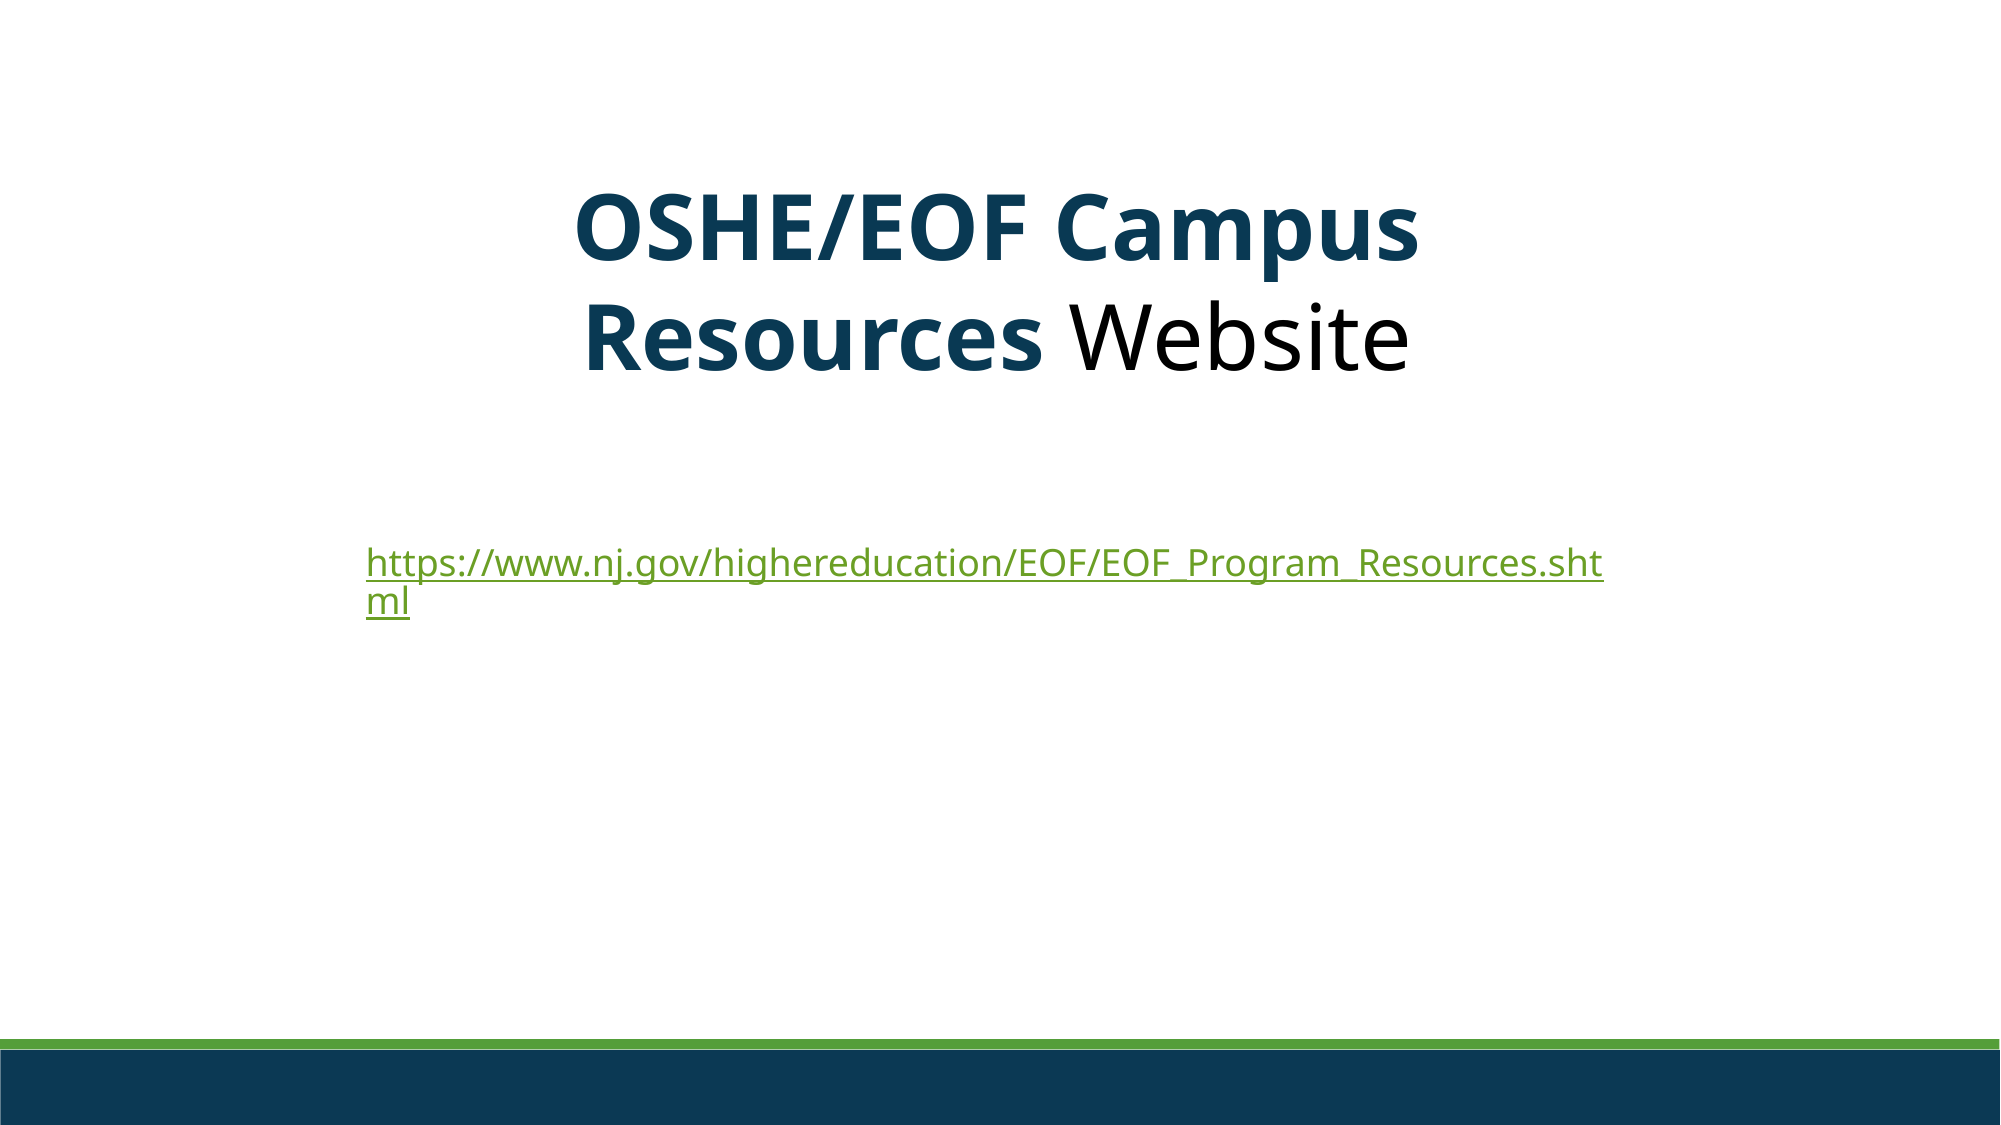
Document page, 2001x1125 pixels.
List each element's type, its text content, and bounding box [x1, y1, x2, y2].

text_box https://www.nj.gov/highereducation/EOF/EOF_Program_Resources.shtml [350, 531, 1652, 598]
text_box OSHE/EOF Campus Resources Website [328, 161, 1666, 396]
